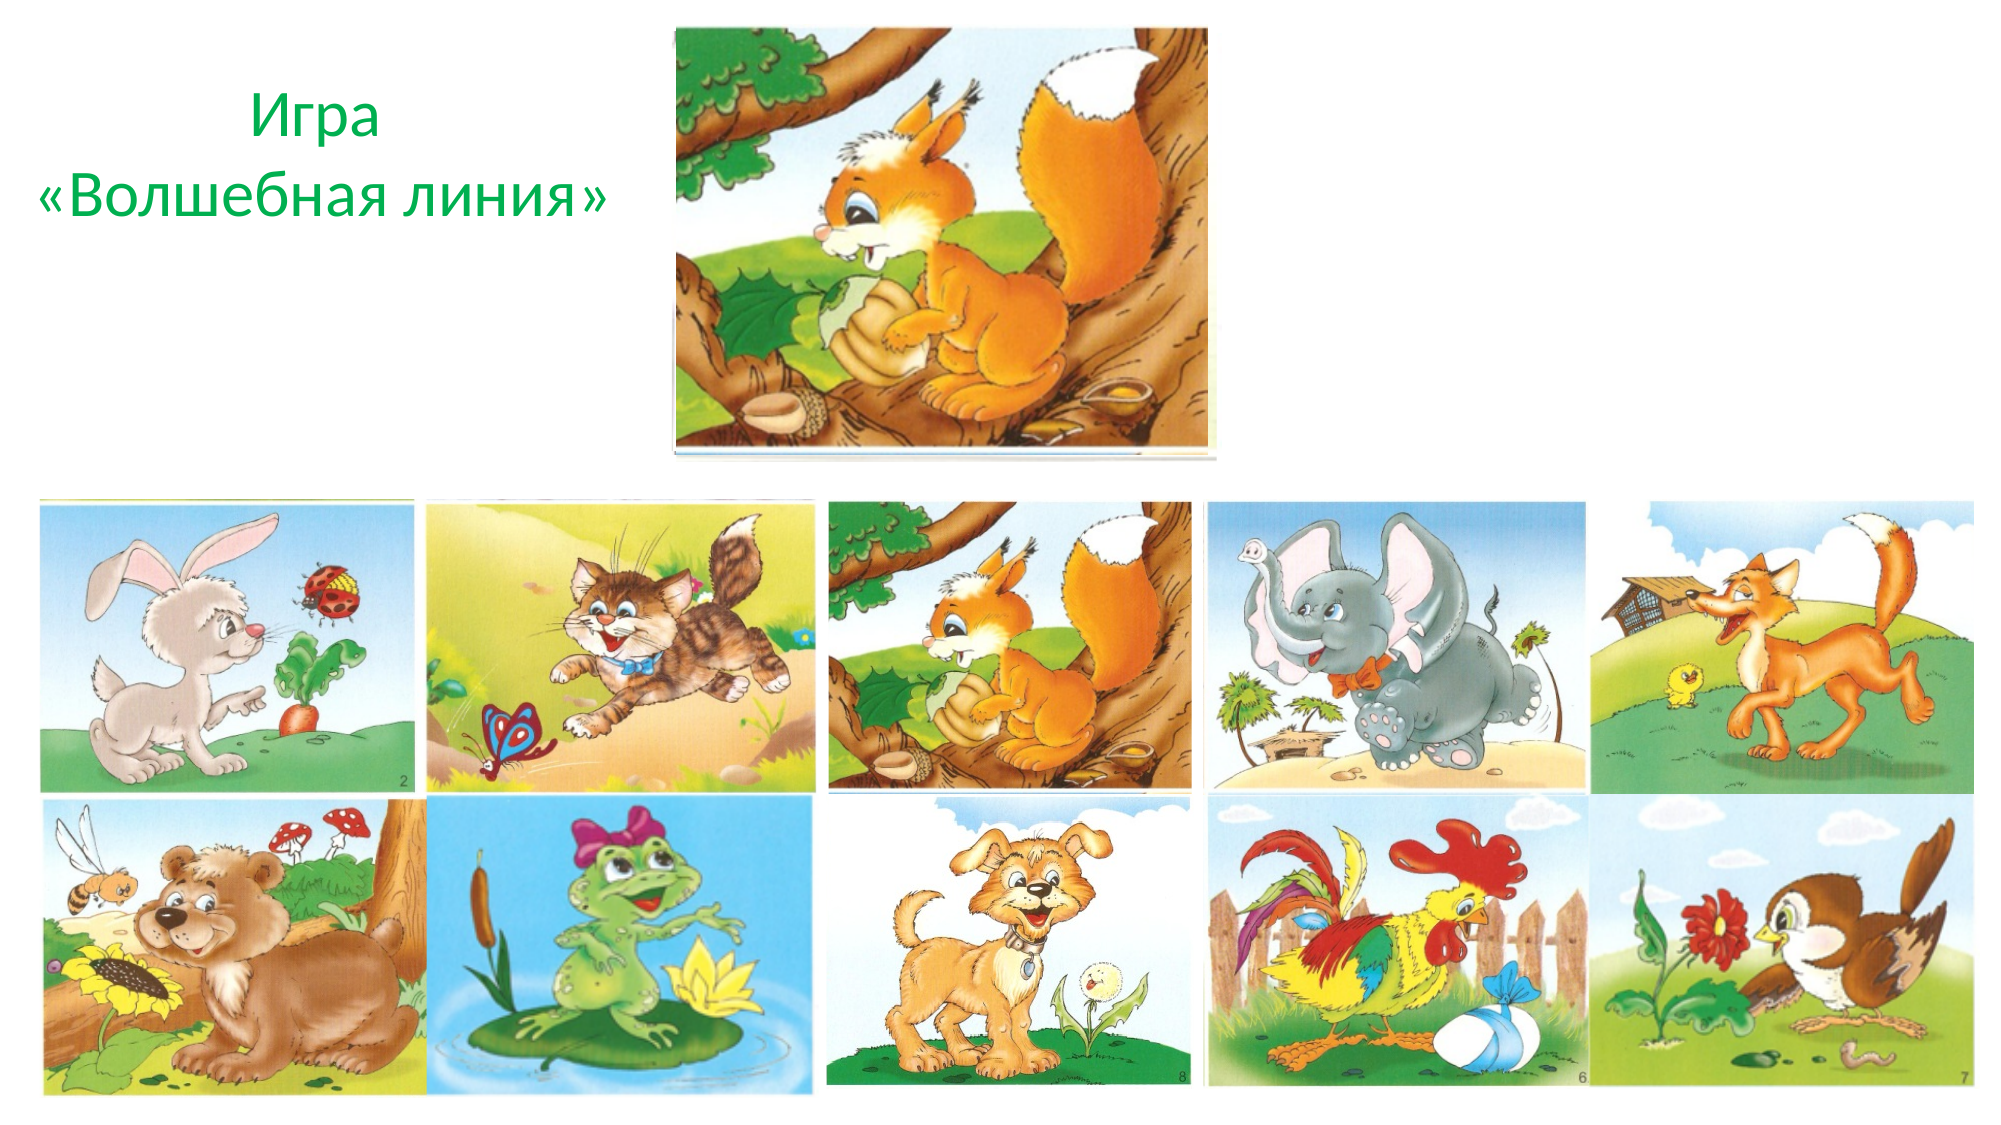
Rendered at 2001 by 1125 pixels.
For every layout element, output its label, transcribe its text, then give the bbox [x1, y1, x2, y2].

picture [39, 499, 819, 1098]
picture [671, 24, 1222, 462]
picture [826, 499, 1194, 1089]
picture [1203, 499, 1980, 1089]
text_box Игра «Волшебная линия» [0, 62, 632, 238]
